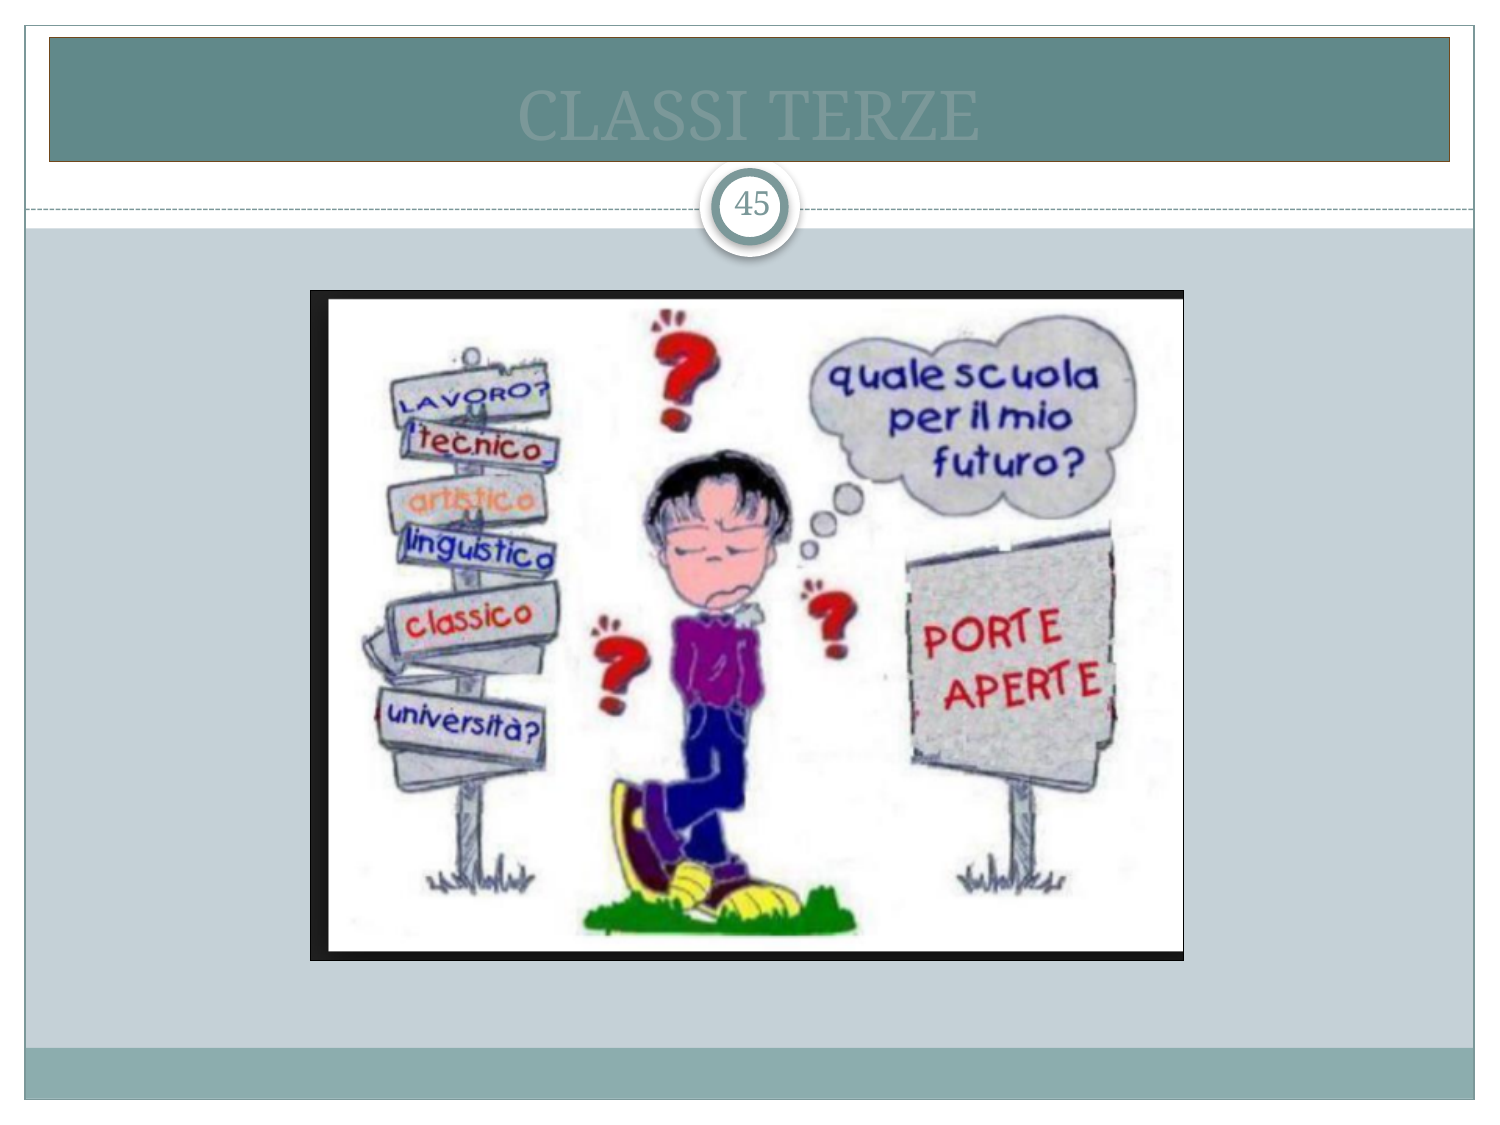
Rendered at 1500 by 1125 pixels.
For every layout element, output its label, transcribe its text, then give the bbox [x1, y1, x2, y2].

title CLASSI TERZE [49, 37, 1450, 162]
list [309, 289, 1184, 961]
slide_number 45 [715, 168, 791, 241]
